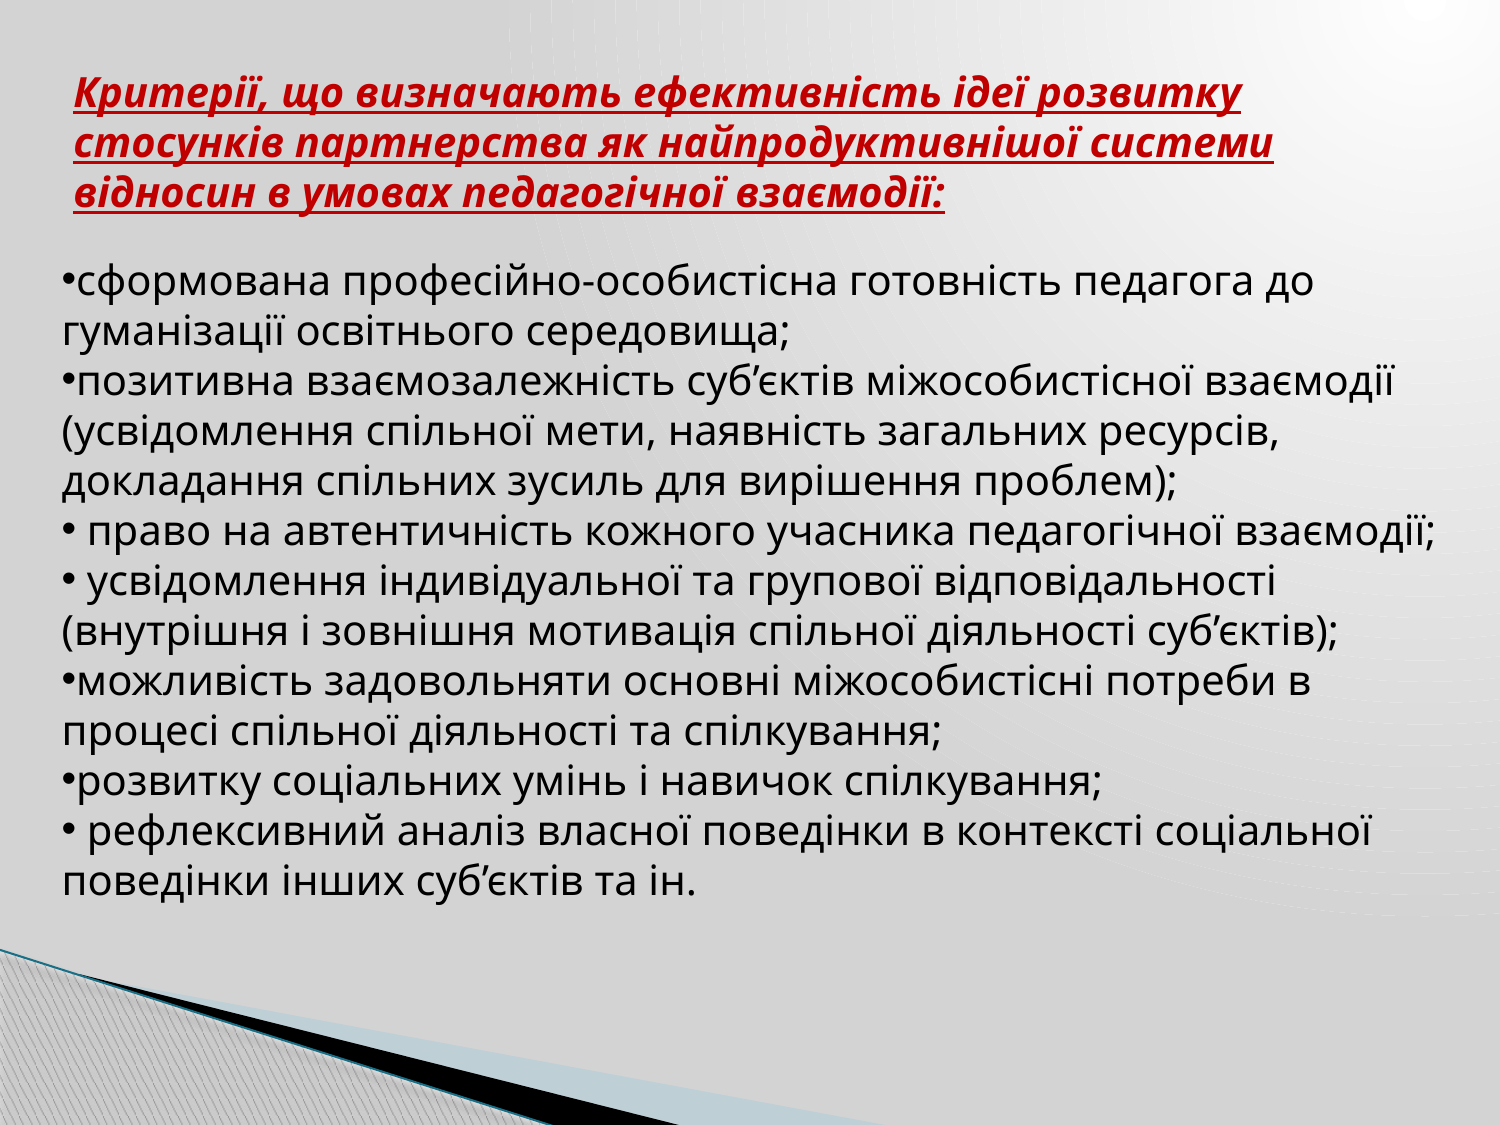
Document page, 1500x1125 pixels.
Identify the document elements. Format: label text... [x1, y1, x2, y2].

text_box Критерії, що визначають ефективність ідеї розвитку стосунків партнерства як найпродуктивнішої системи відносин в умовах педагогічної взаємодії: [58, 58, 1418, 224]
text_box сформована професійно-особистісна готовність педагога до гуманізації освітнього середовища; позитивна взаємозалежність суб’єктів міжособистісної взаємодії (усвідомлення спільної мети, наявність загальних ресурсів, докладання спільних зусиль для вирішення проблем); право на автентичність кожного учасника педагогічної взаємодії; усвідомлення індивідуальної та групової відповідальності (внутрішня і зовнішня мотивація спільної діяльності суб’єктів); можливість задовольняти основні міжособистісні потреби в процесі спільної діяльності та спілкування; розвитку соціальних умінь і навичок спілкування; рефлексивний аналіз власної поведінки в контексті соціальної поведінки інших суб’єктів та ін. [46, 246, 1465, 912]
